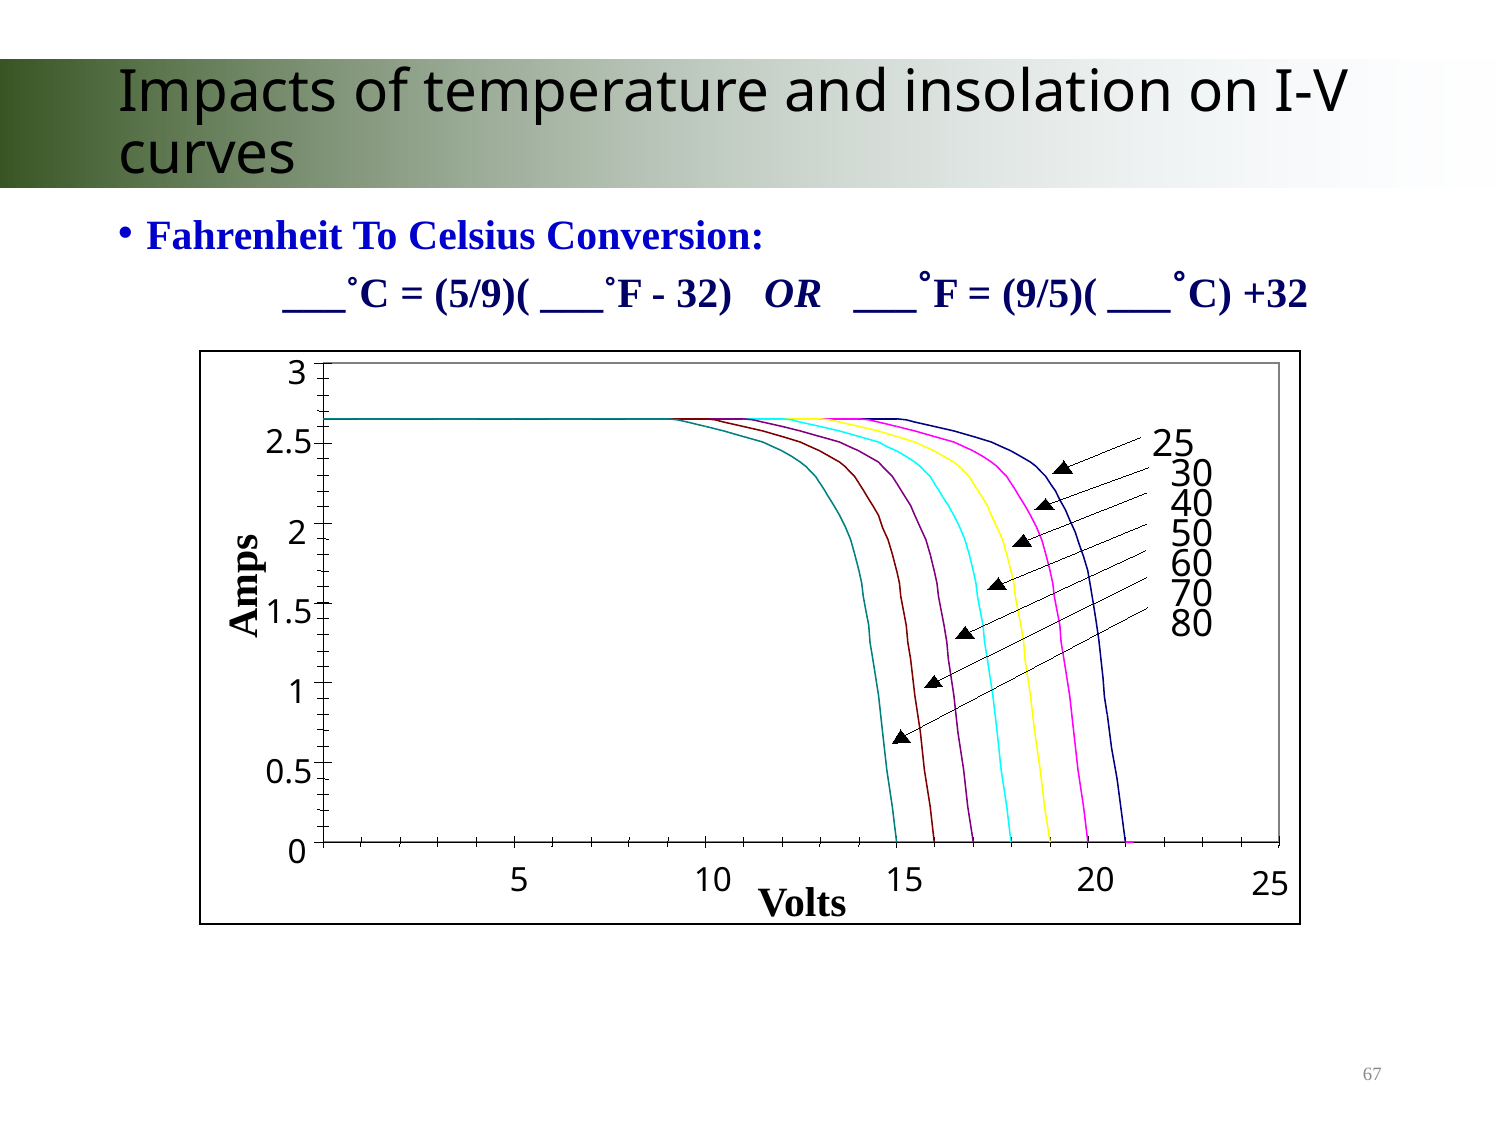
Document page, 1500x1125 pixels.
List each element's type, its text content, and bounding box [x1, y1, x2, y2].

list Fahrenheit To Celsius Conversion: ___˚C = (5/9)( ___˚F - 32) OR ___˚F = (9/5)( ___˚C) +32 [103, 200, 1397, 1014]
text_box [199, 350, 1301, 925]
title Impacts of temperature and insolation on I-V curves [103, 59, 1397, 188]
slide_number 67 [1059, 1042, 1397, 1103]
